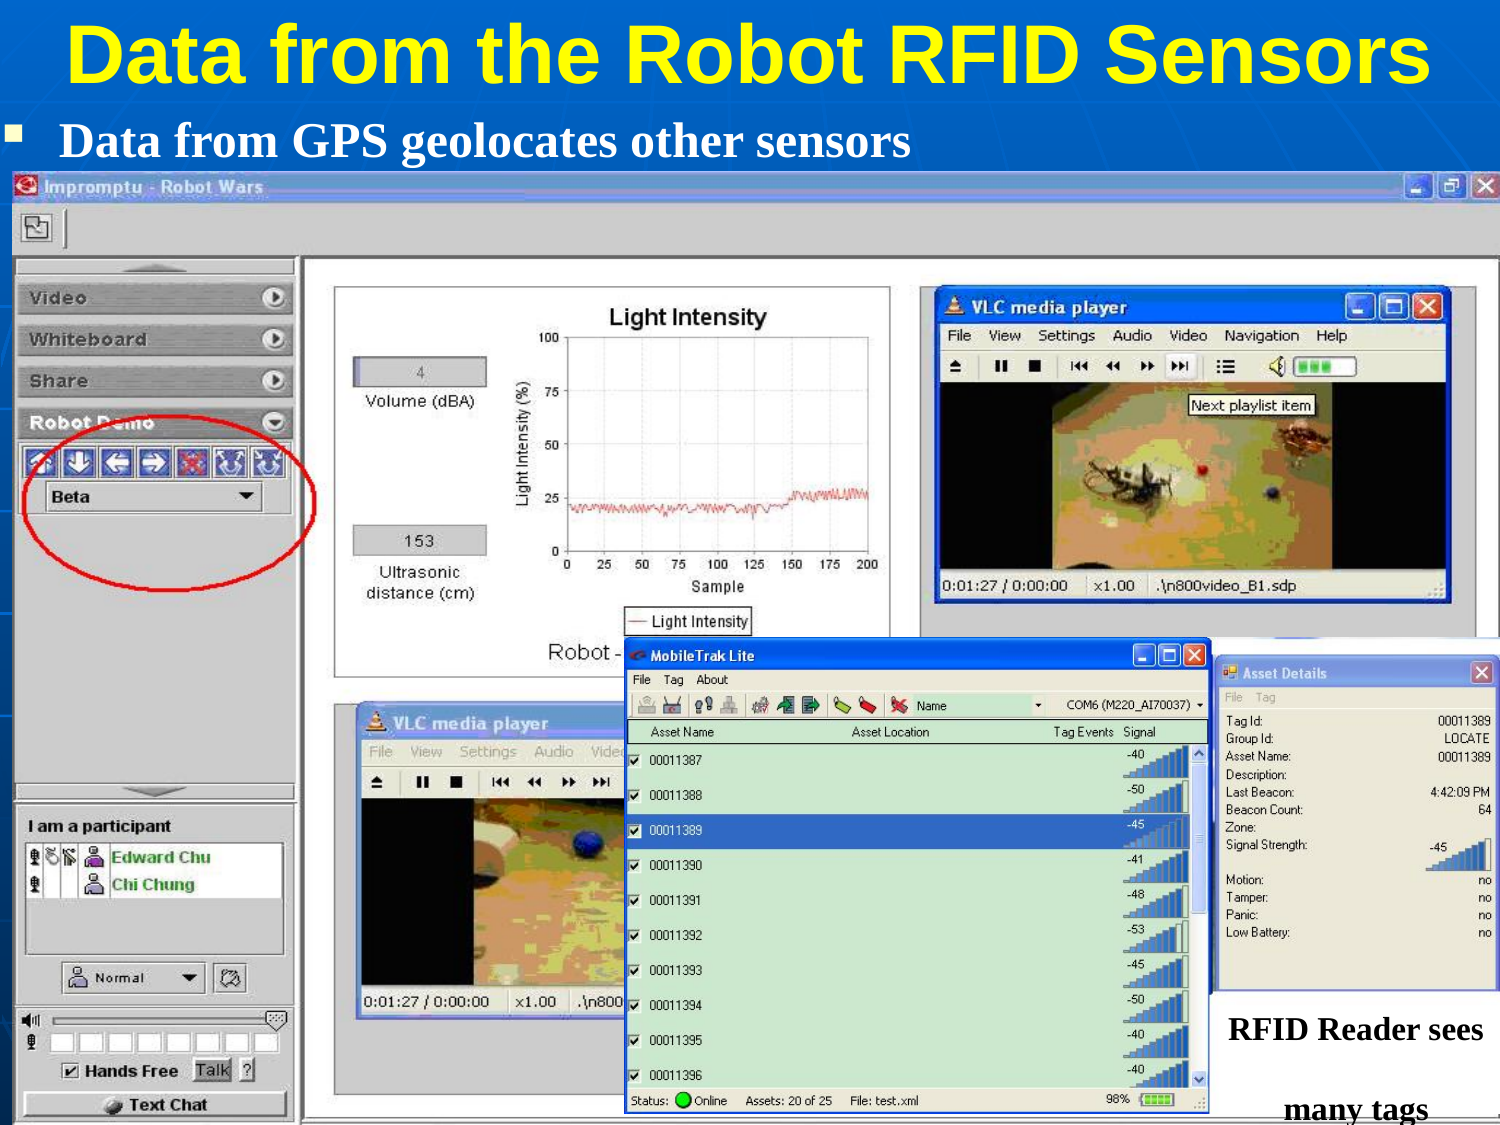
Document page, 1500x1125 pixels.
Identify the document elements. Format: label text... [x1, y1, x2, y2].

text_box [624, 637, 1500, 1114]
list Data from GPS geolocates other sensors [0, 99, 1488, 188]
title Data from the Robot RFID Sensors [0, 0, 1500, 101]
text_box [12, 171, 1500, 1125]
